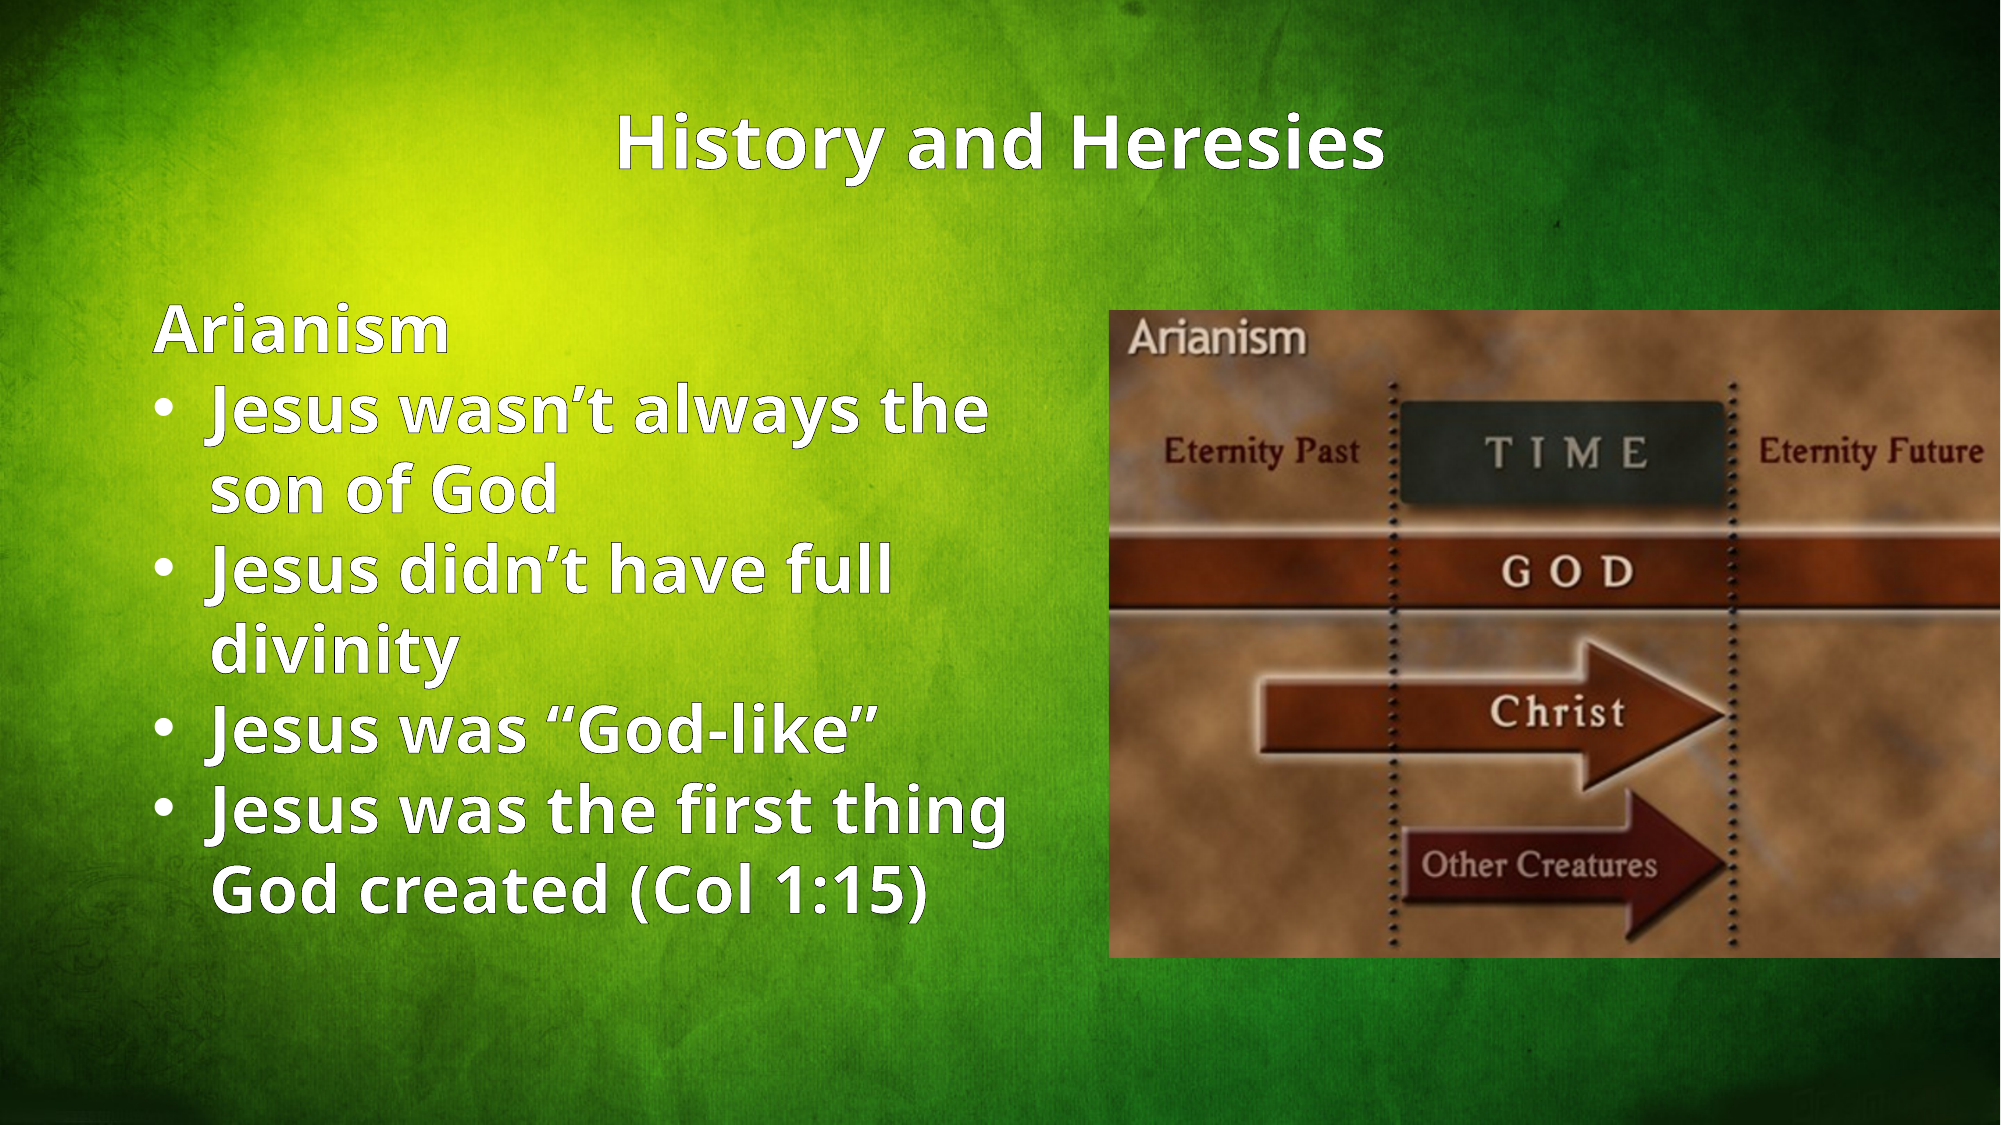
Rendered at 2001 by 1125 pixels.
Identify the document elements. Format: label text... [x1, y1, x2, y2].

picture [0, 0, 2001, 1125]
list Arianism Jesus wasn’t always the son of God Jesus didn’t have full divinity Jesus was “God-like” Jesus was the first thing God created (Col 1:15) [137, 278, 1110, 1105]
title History and Heresies [99, 45, 1900, 233]
